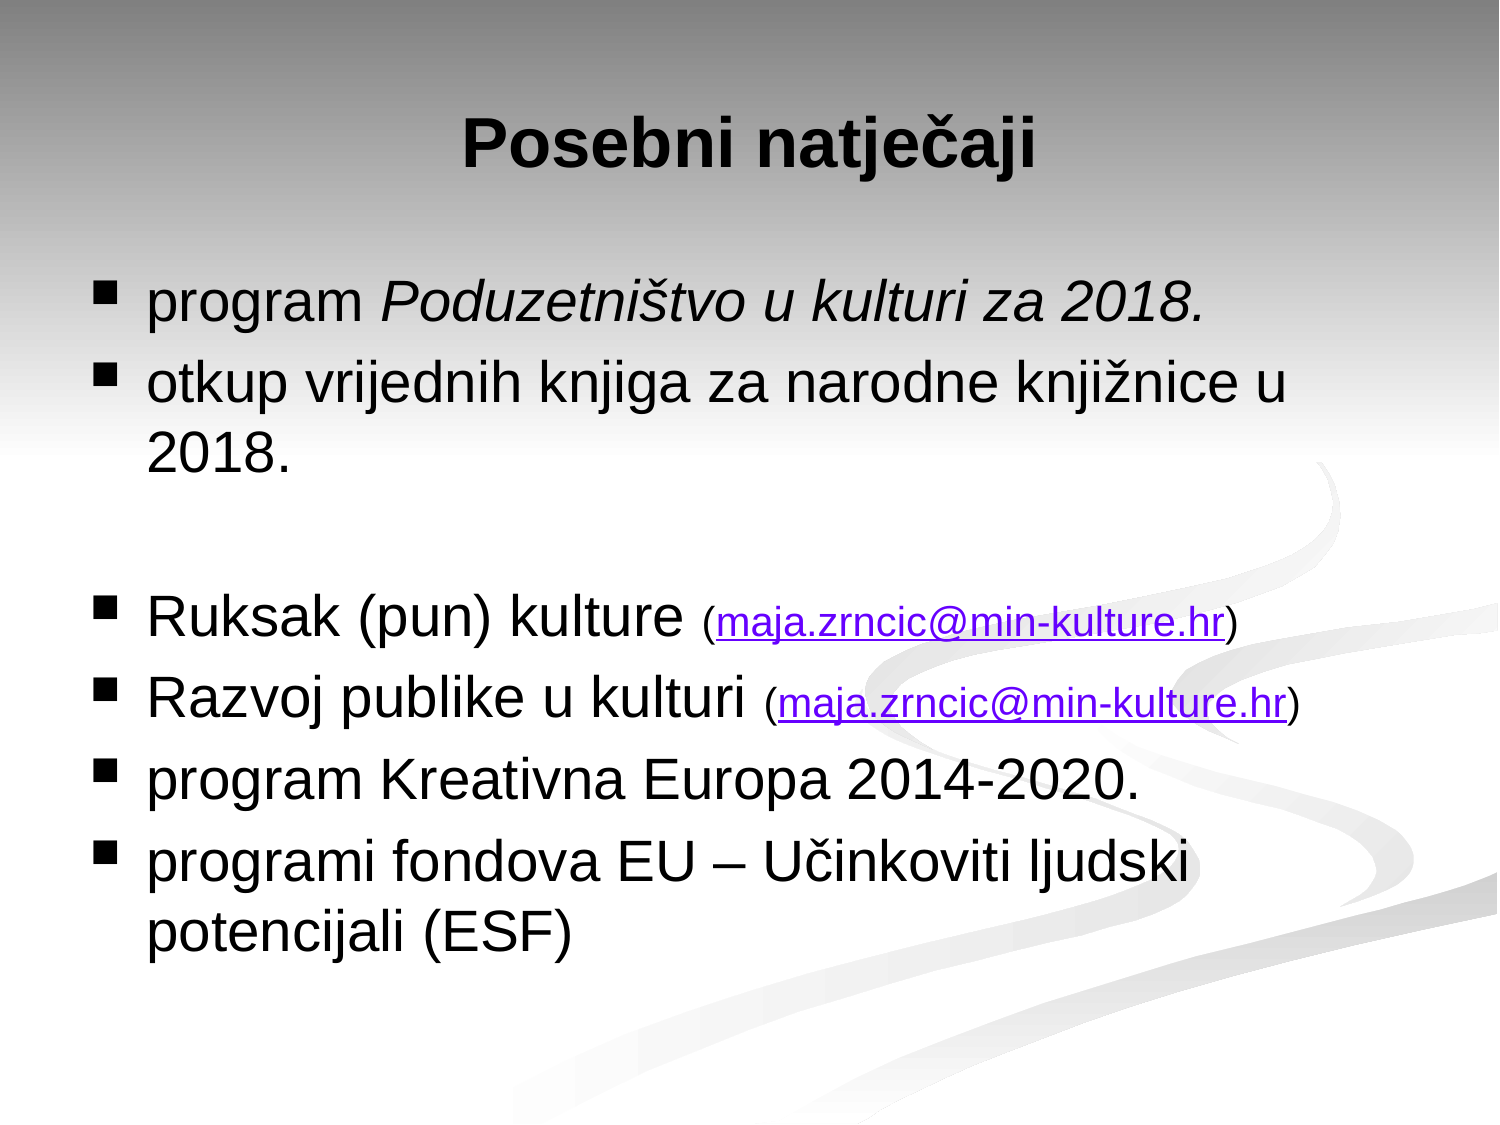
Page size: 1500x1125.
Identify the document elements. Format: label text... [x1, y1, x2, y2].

title Posebni natječaji [74, 44, 1426, 233]
list program Poduzetništvo u kulturi za 2018. otkup vrijednih knjiga za narodne knjižnice u 2018. Ruksak (pun) kulture (maja.zrncic@min-kulture.hr) Razvoj publike u kulturi (maja.zrncic@min-kulture.hr) program Kreativna Europa 2014-2020. programi fondova EU – Učinkoviti ljudski potencijali (ESF) [74, 255, 1429, 1059]
